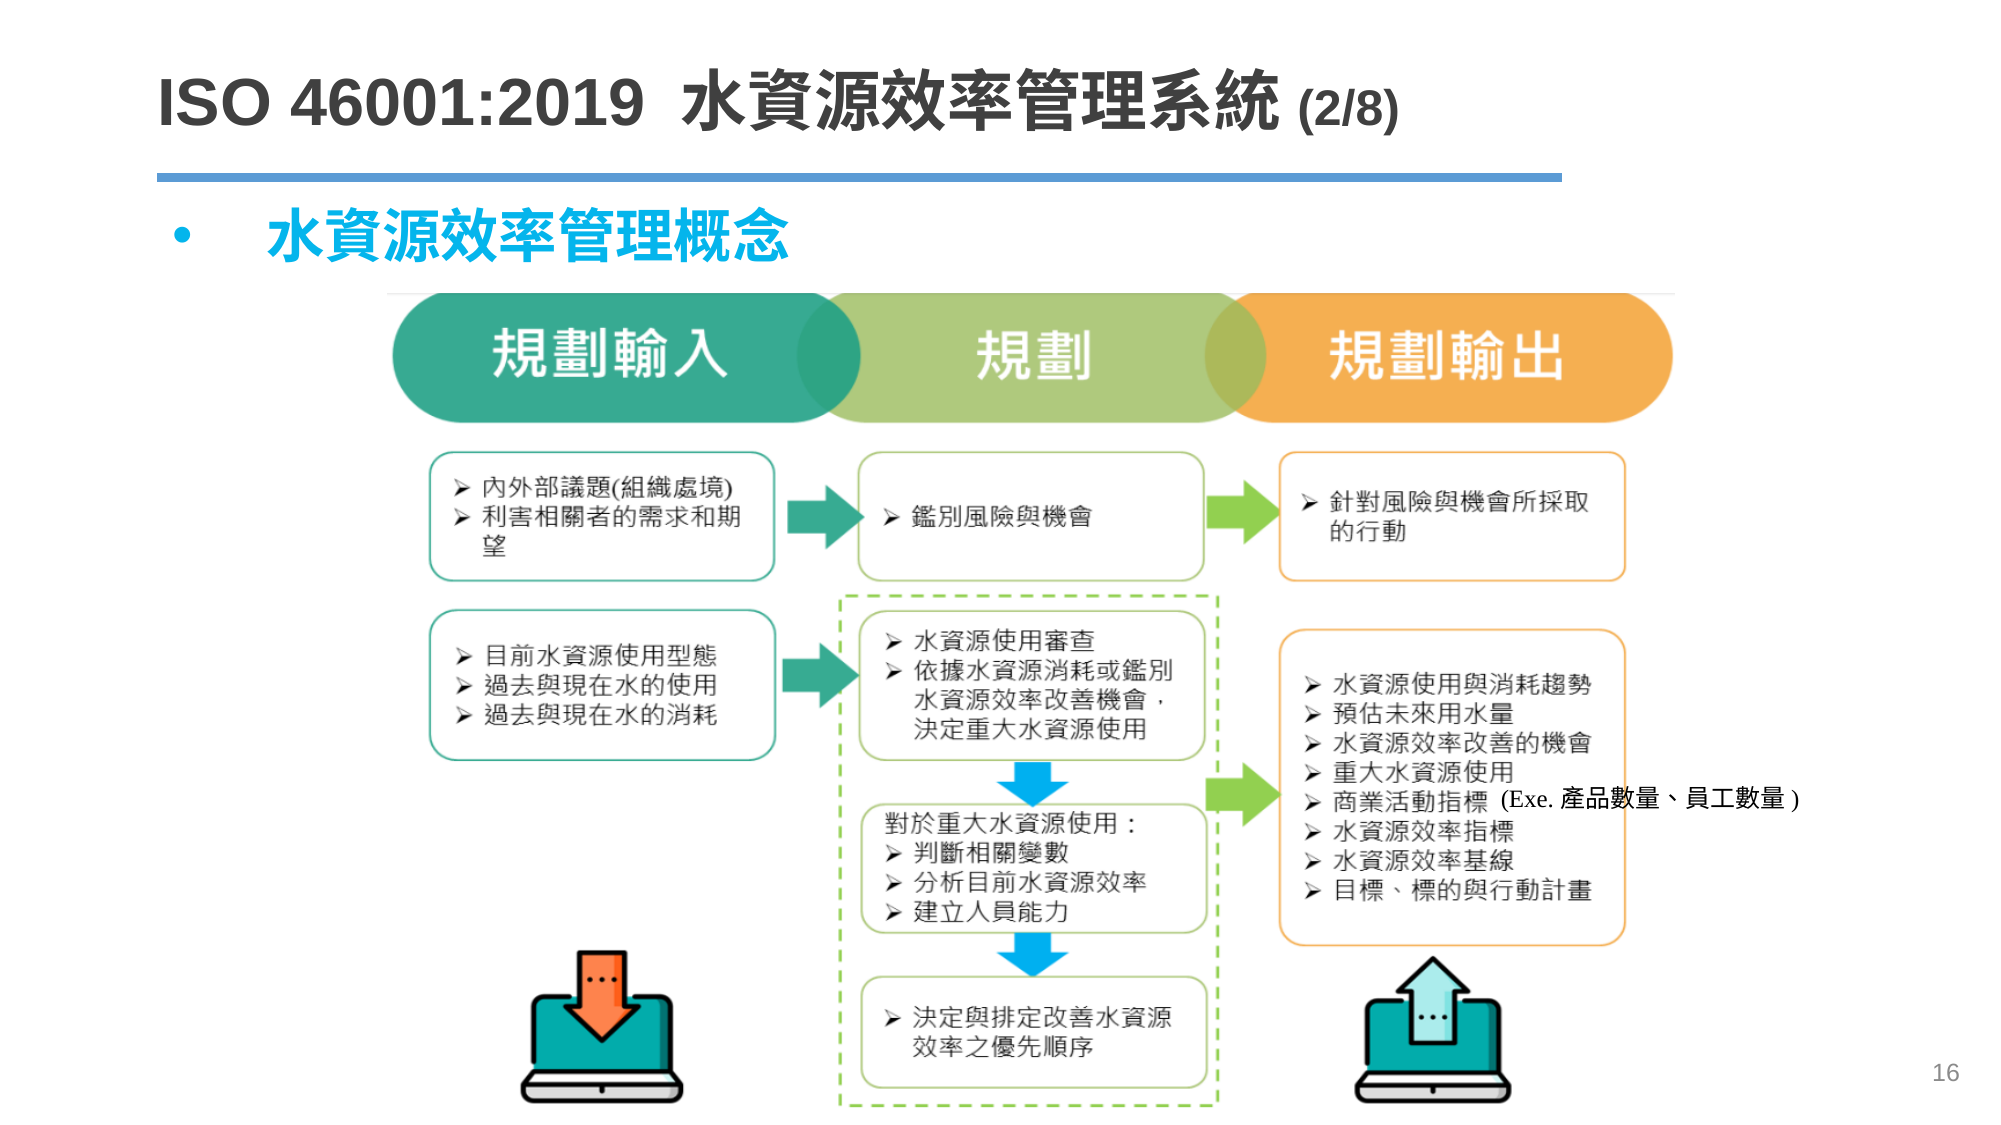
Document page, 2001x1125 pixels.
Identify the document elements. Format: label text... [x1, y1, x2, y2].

slide_number 16 [1675, 1041, 1975, 1102]
text_box (Exe.產品數量、員工數量) [1675, 774, 1840, 820]
picture [387, 292, 1675, 1117]
text_box ISO 46001:2019 水資源效率管理系統(2/8) [157, 58, 1580, 139]
text_box 水資源效率管理概念 [157, 192, 957, 277]
